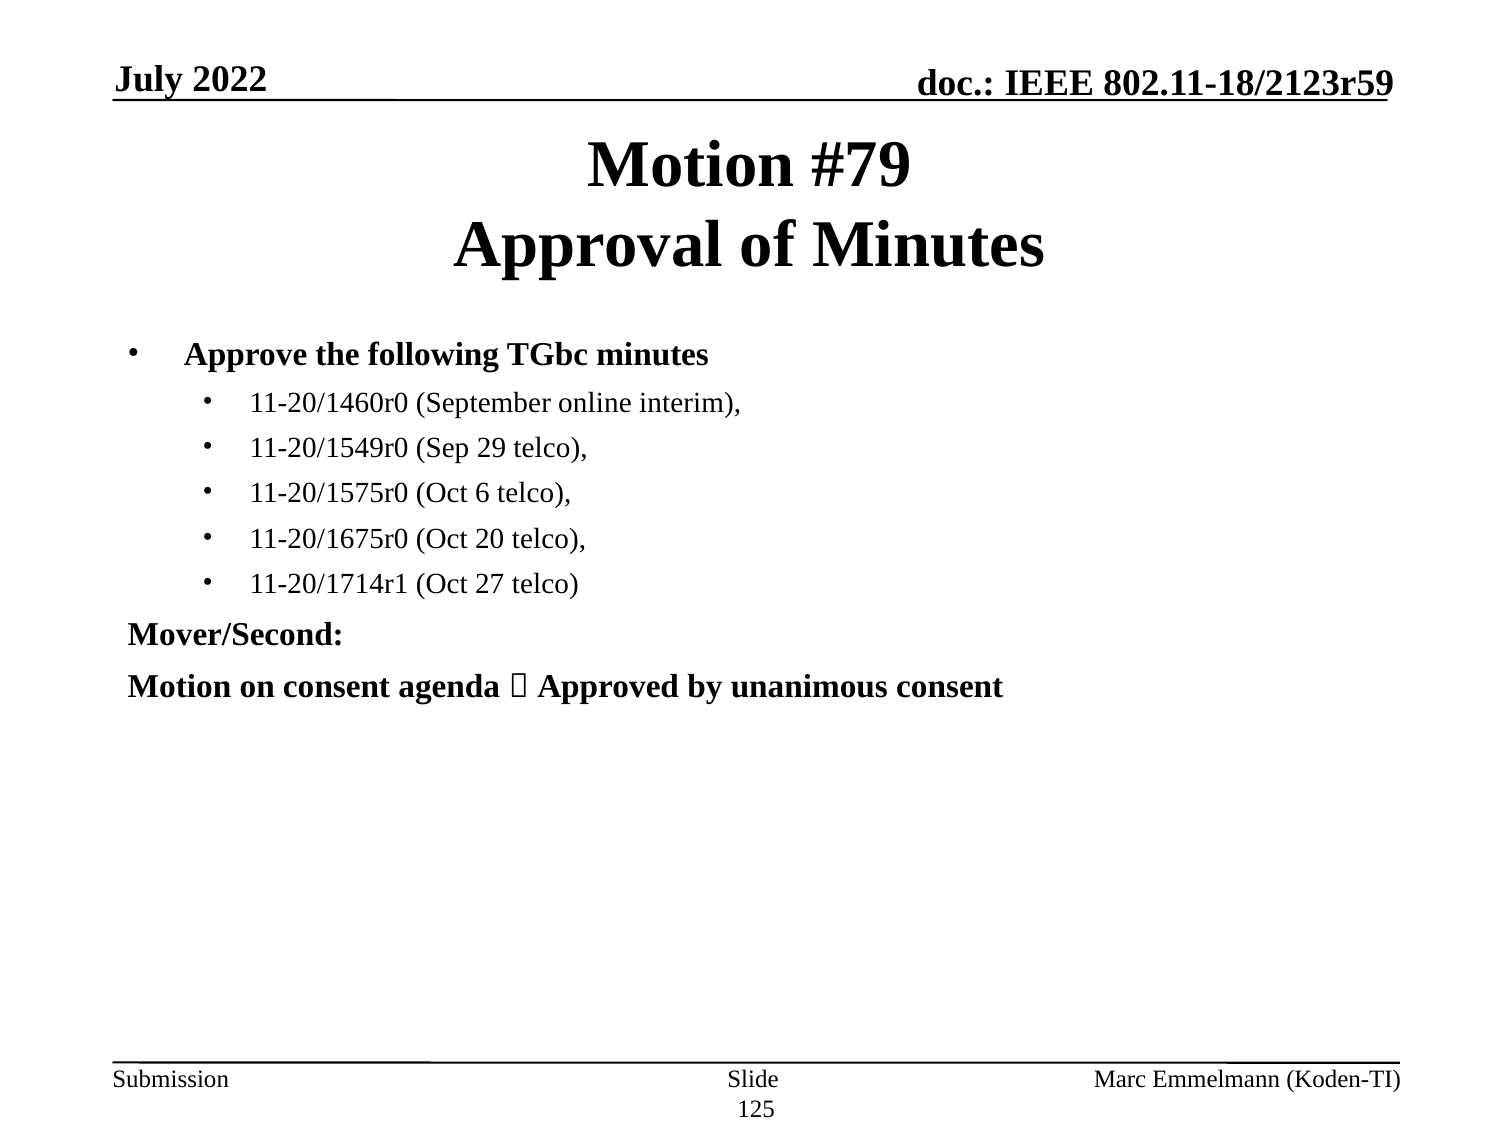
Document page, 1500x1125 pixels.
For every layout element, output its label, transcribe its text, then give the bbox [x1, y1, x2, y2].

list Approve the following TGbc minutes 11-20/1460r0 (September online interim), 11-20/1549r0 (Sep 29 telco), 11-20/1575r0 (Oct 6 telco), 11-20/1675r0 (Oct 20 telco), 11-20/1714r1 (Oct 27 telco) Mover/Second: Motion on consent agenda  Approved by unanimous consent [112, 324, 1388, 1000]
footer Marc Emmelmann (Koden-TI) [878, 1061, 1402, 1093]
slide_number Slide 125 [712, 1061, 800, 1123]
title Motion #79 Approval of Minutes [112, 112, 1388, 288]
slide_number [114, 54, 423, 100]
